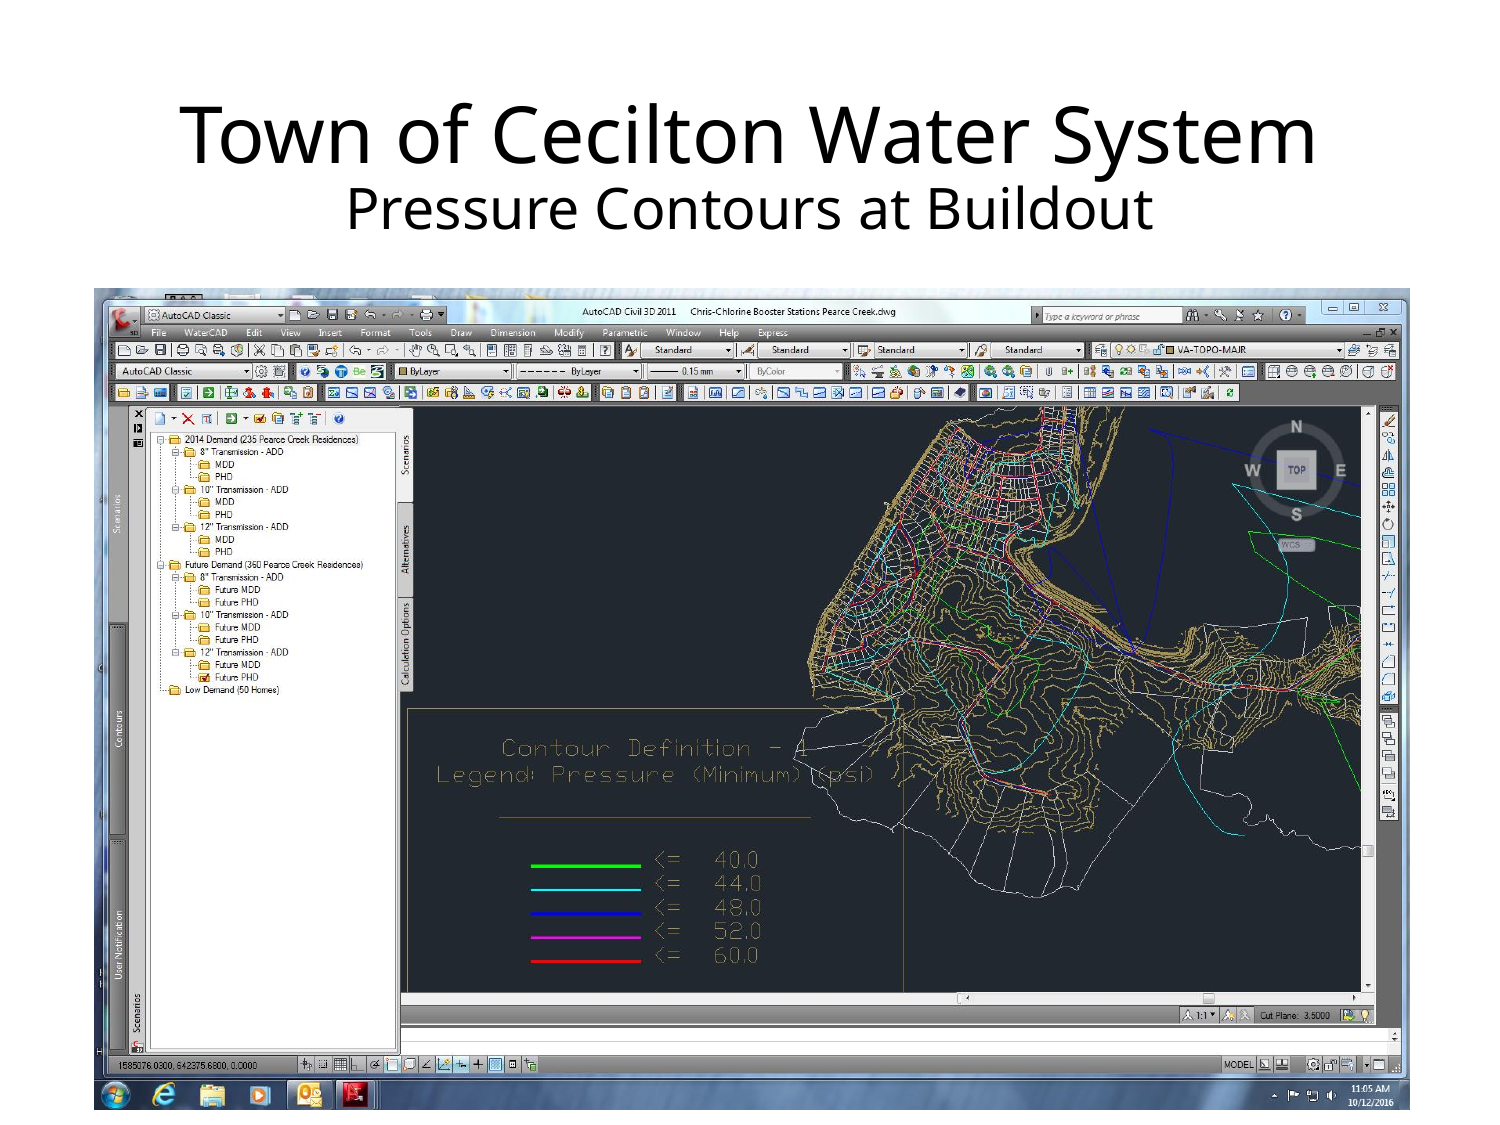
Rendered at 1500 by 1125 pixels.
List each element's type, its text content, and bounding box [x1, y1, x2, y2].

title Town of Cecilton Water System Pressure Contours at Buildout [103, 59, 1397, 278]
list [94, 288, 1410, 1110]
